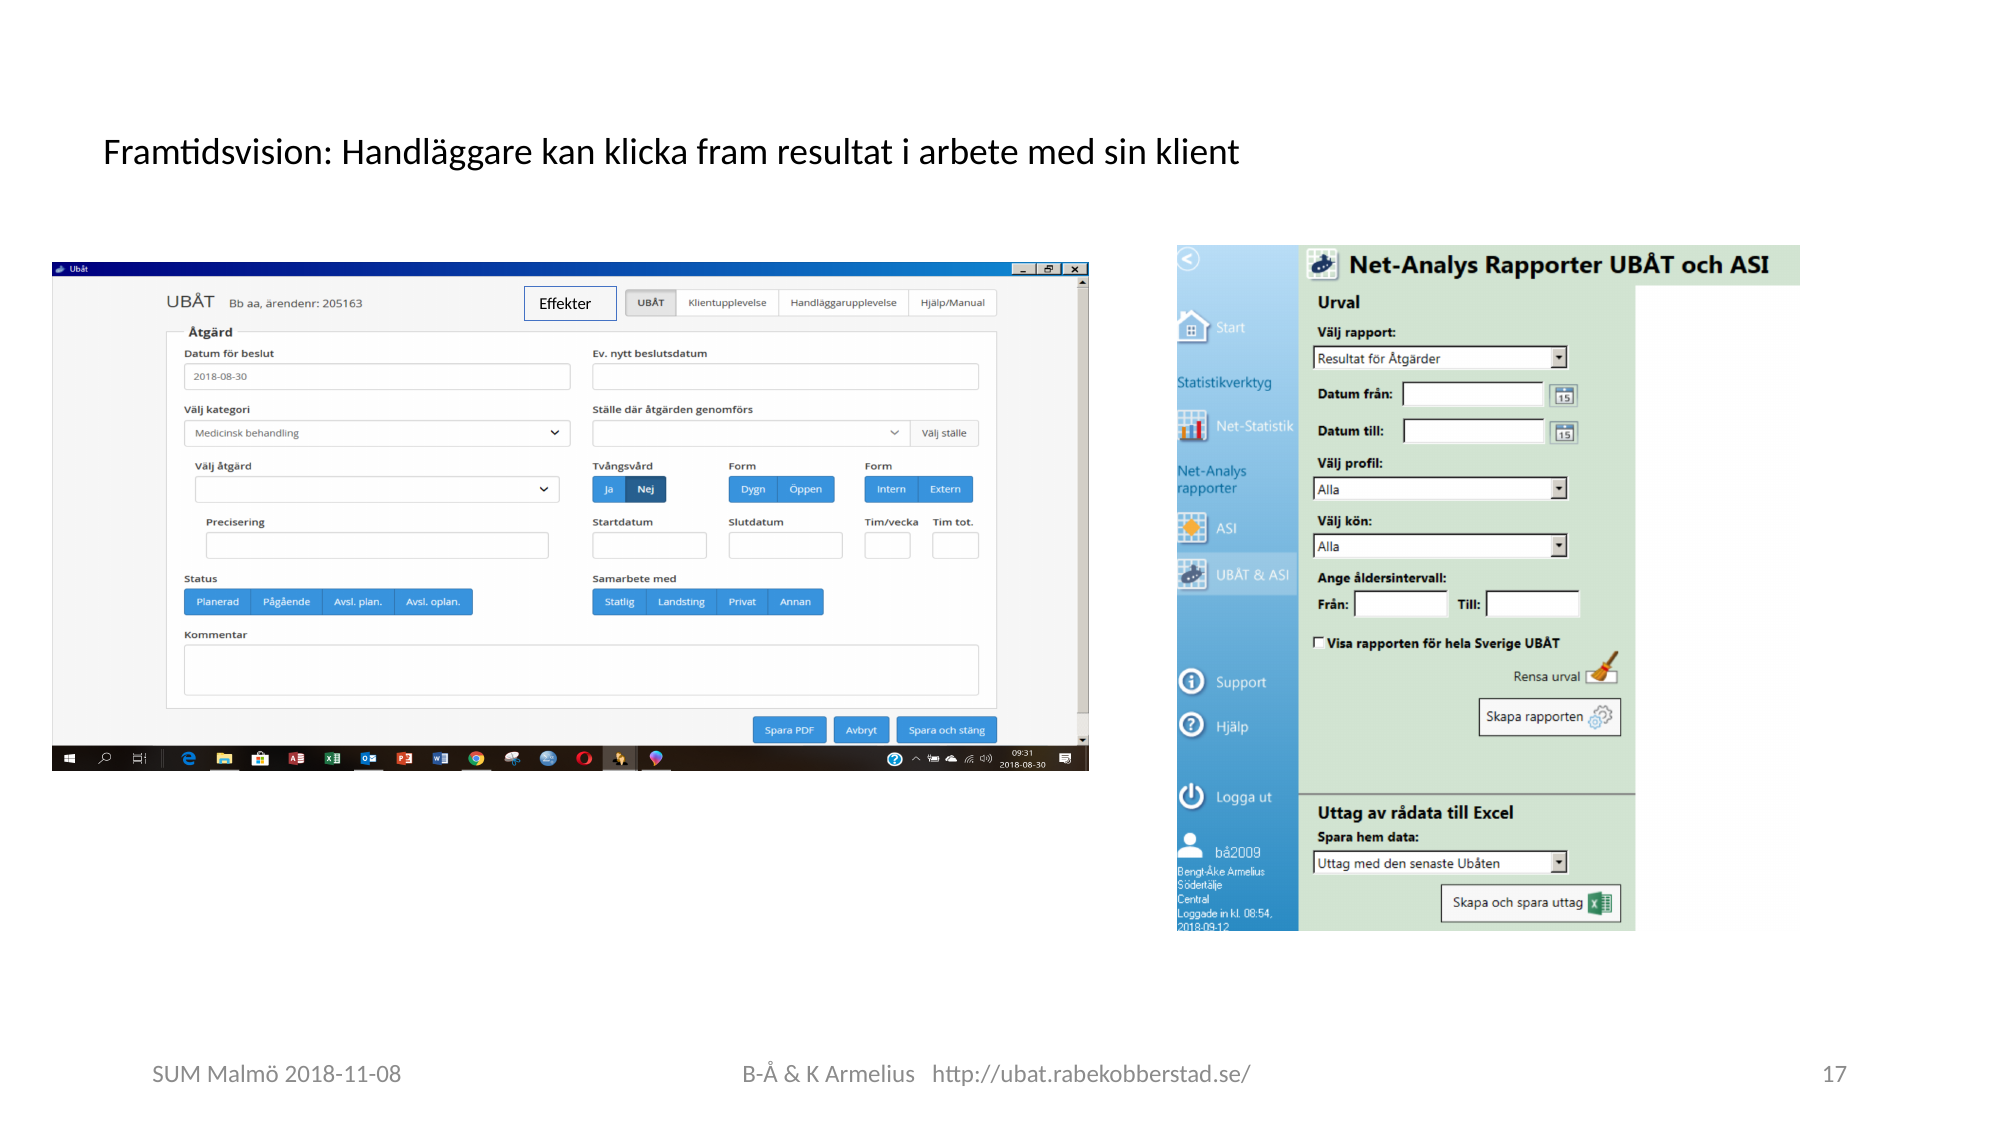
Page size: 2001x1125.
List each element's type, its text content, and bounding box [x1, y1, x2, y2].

slide_number 17 [1412, 1042, 1863, 1103]
text_box Framtidsvision: Handläggare kan klicka fram resultat i arbete med sin klient [88, 119, 1257, 180]
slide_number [137, 1042, 588, 1103]
picture [1177, 245, 1800, 931]
picture [52, 262, 1089, 771]
footer B-Å & K Armelius http://ubat.rabekobberstad.se/ [662, 1042, 1338, 1103]
